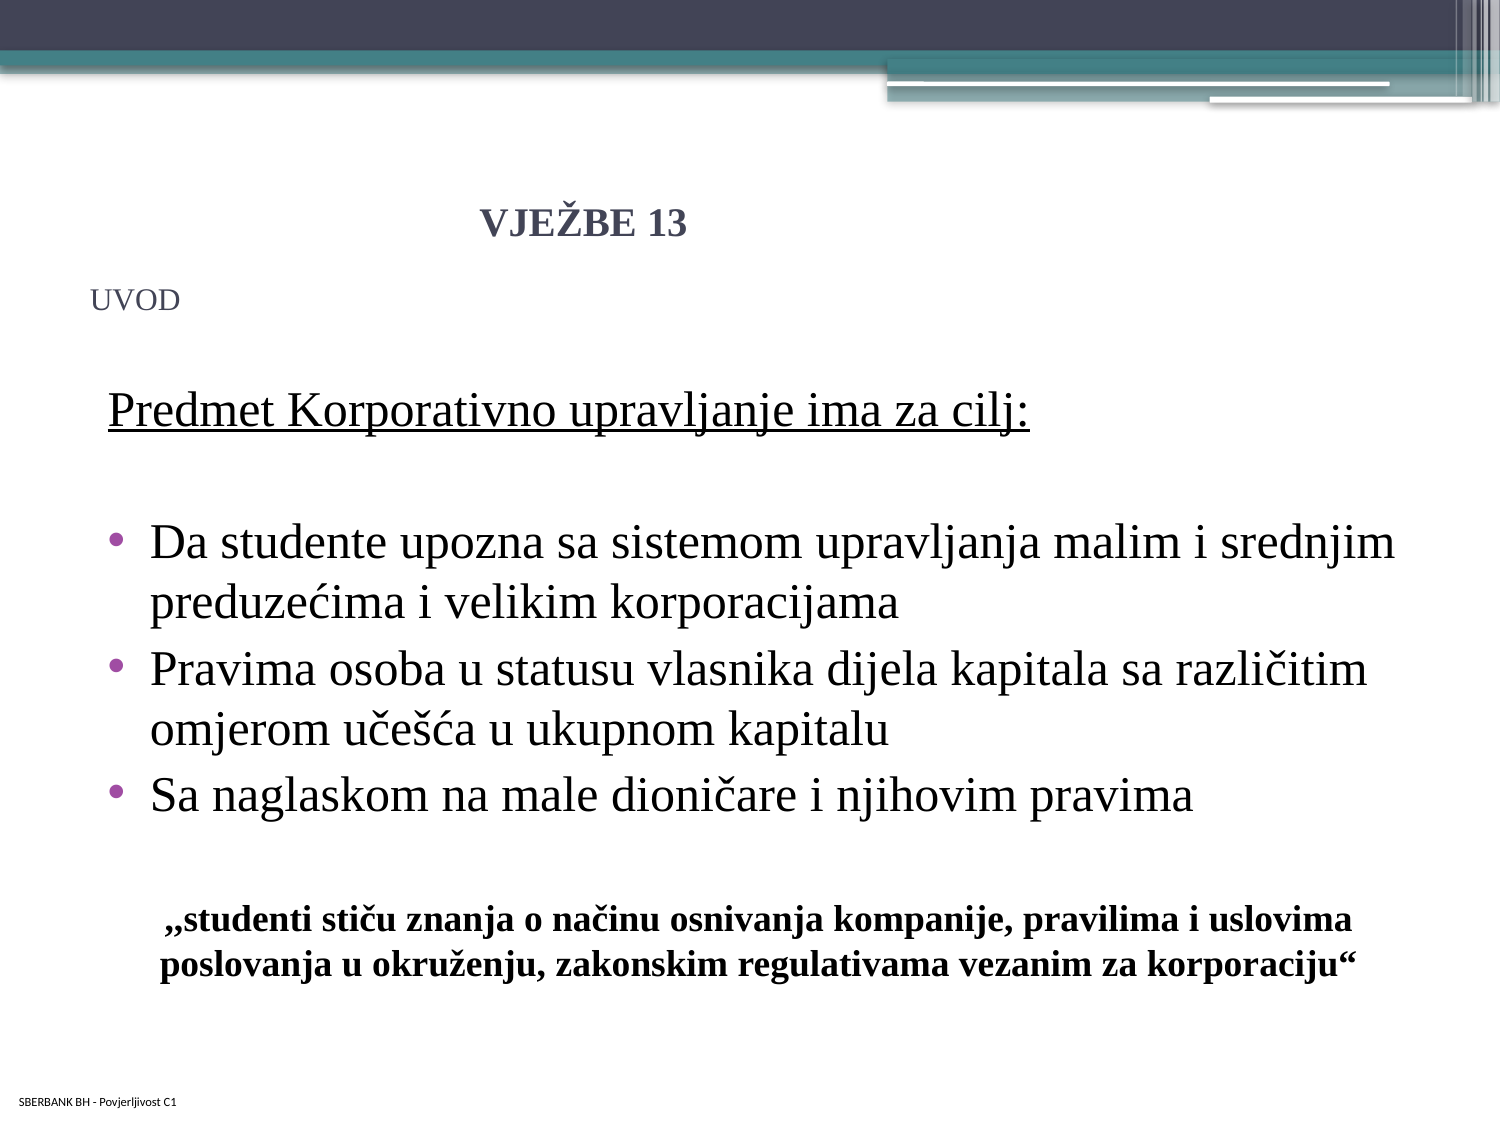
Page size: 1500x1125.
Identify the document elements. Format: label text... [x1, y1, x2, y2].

list Predmet Korporativno upravljanje ima za cilj: Da studente upozna sa sistemom upravljanja malim i srednjim preduzećima i velikim korporacijama Pravima osoba u statusu vlasnika dijela kapitala sa različitim omjerom učešća u ukupnom kapitalu Sa naglaskom na male dioničare i njihovim pravima ,,studenti stiču znanja o načinu osnivanja kompanije, pravilima i uslovima poslovanja u okruženju, zakonskim regulativama vezanim za korporaciju“ [75, 368, 1425, 1079]
title VJEŽBE 13 UVOD [75, 187, 1425, 363]
